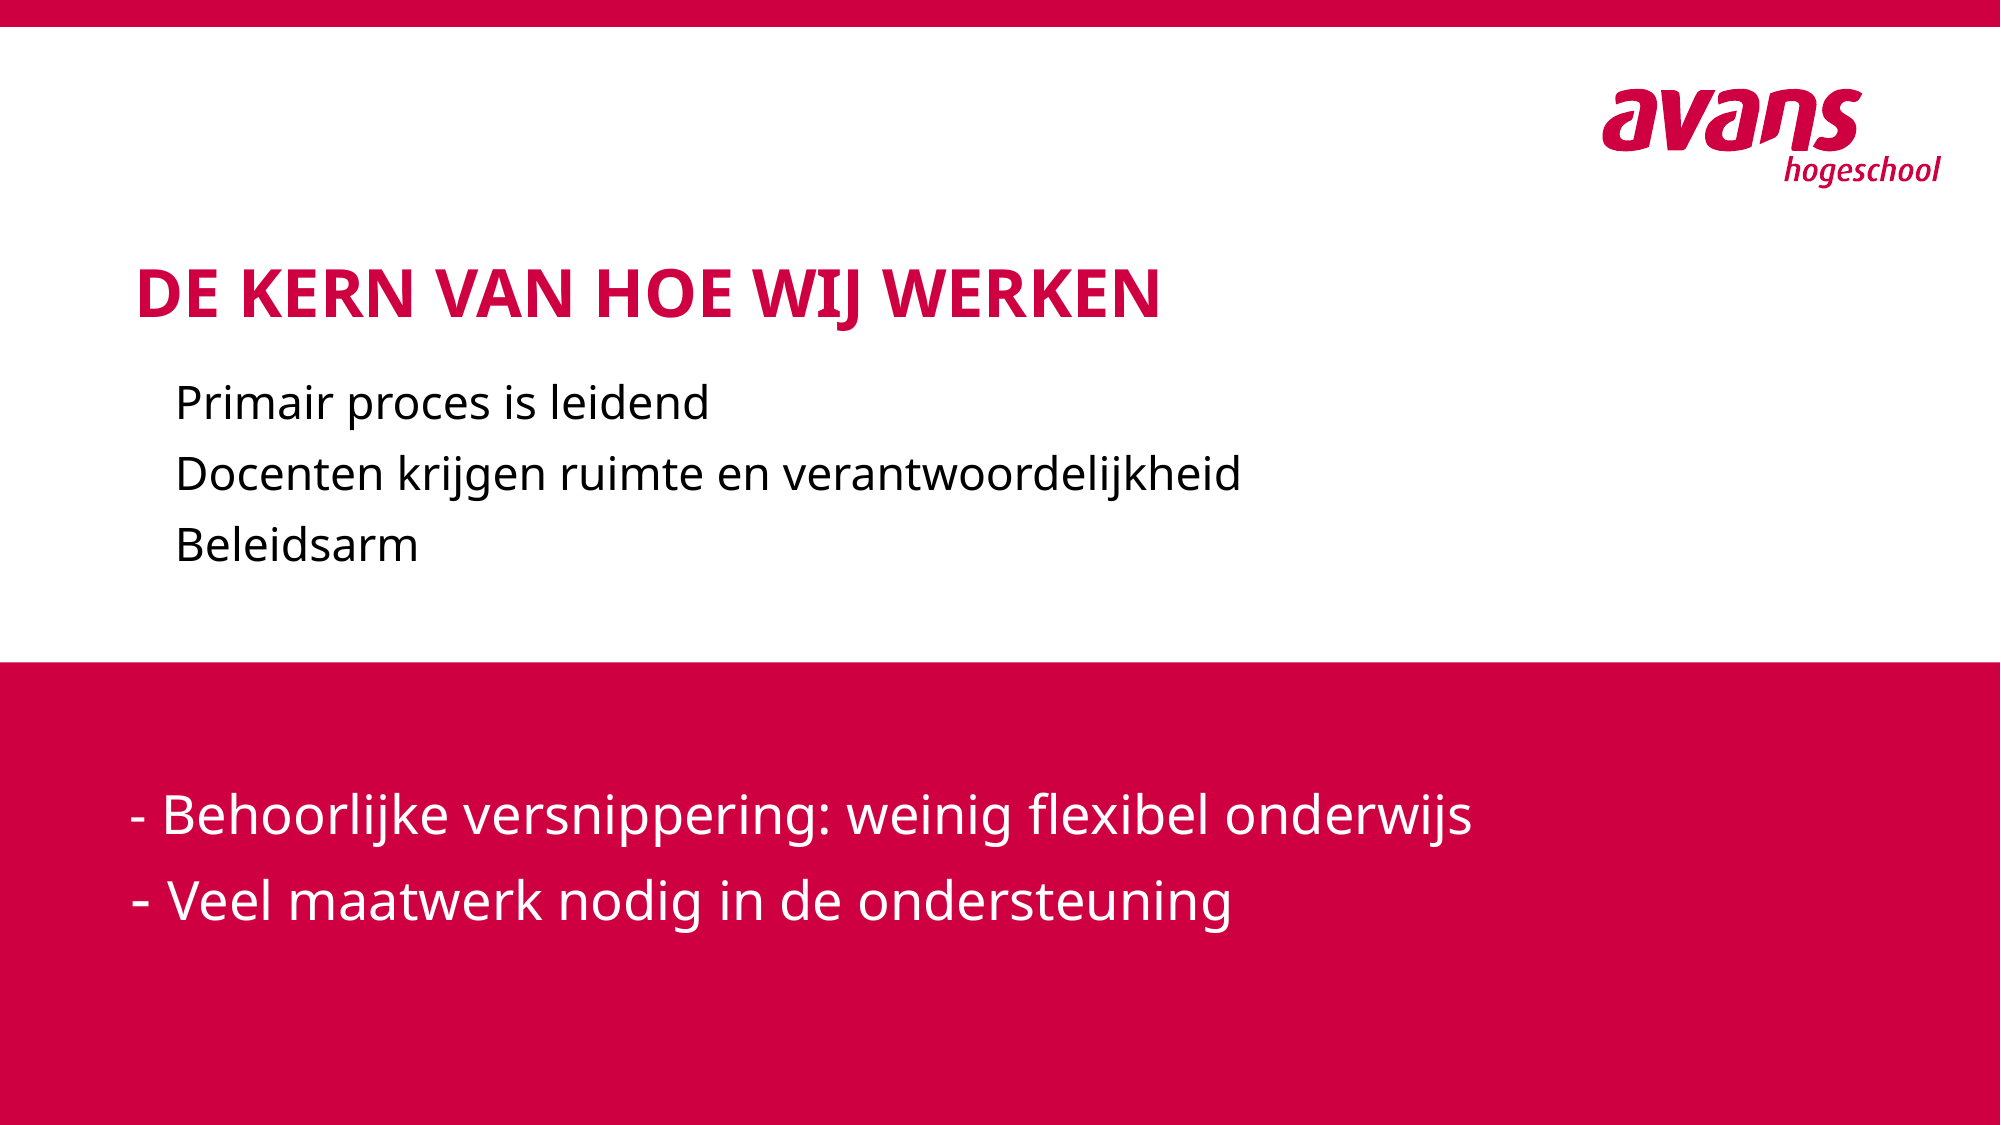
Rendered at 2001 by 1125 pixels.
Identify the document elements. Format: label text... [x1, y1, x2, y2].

list - Behoorlijke versnippering: weinig flexibel onderwijs Veel maatwerk nodig in de ondersteuning [0, 662, 2000, 1125]
title DE KERN VAN HOE WIJ WERKEN [119, 251, 1881, 340]
list Primair proces is leidend Docenten krijgen ruimte en verantwoordelijkheid Beleidsarm [119, 366, 1881, 581]
